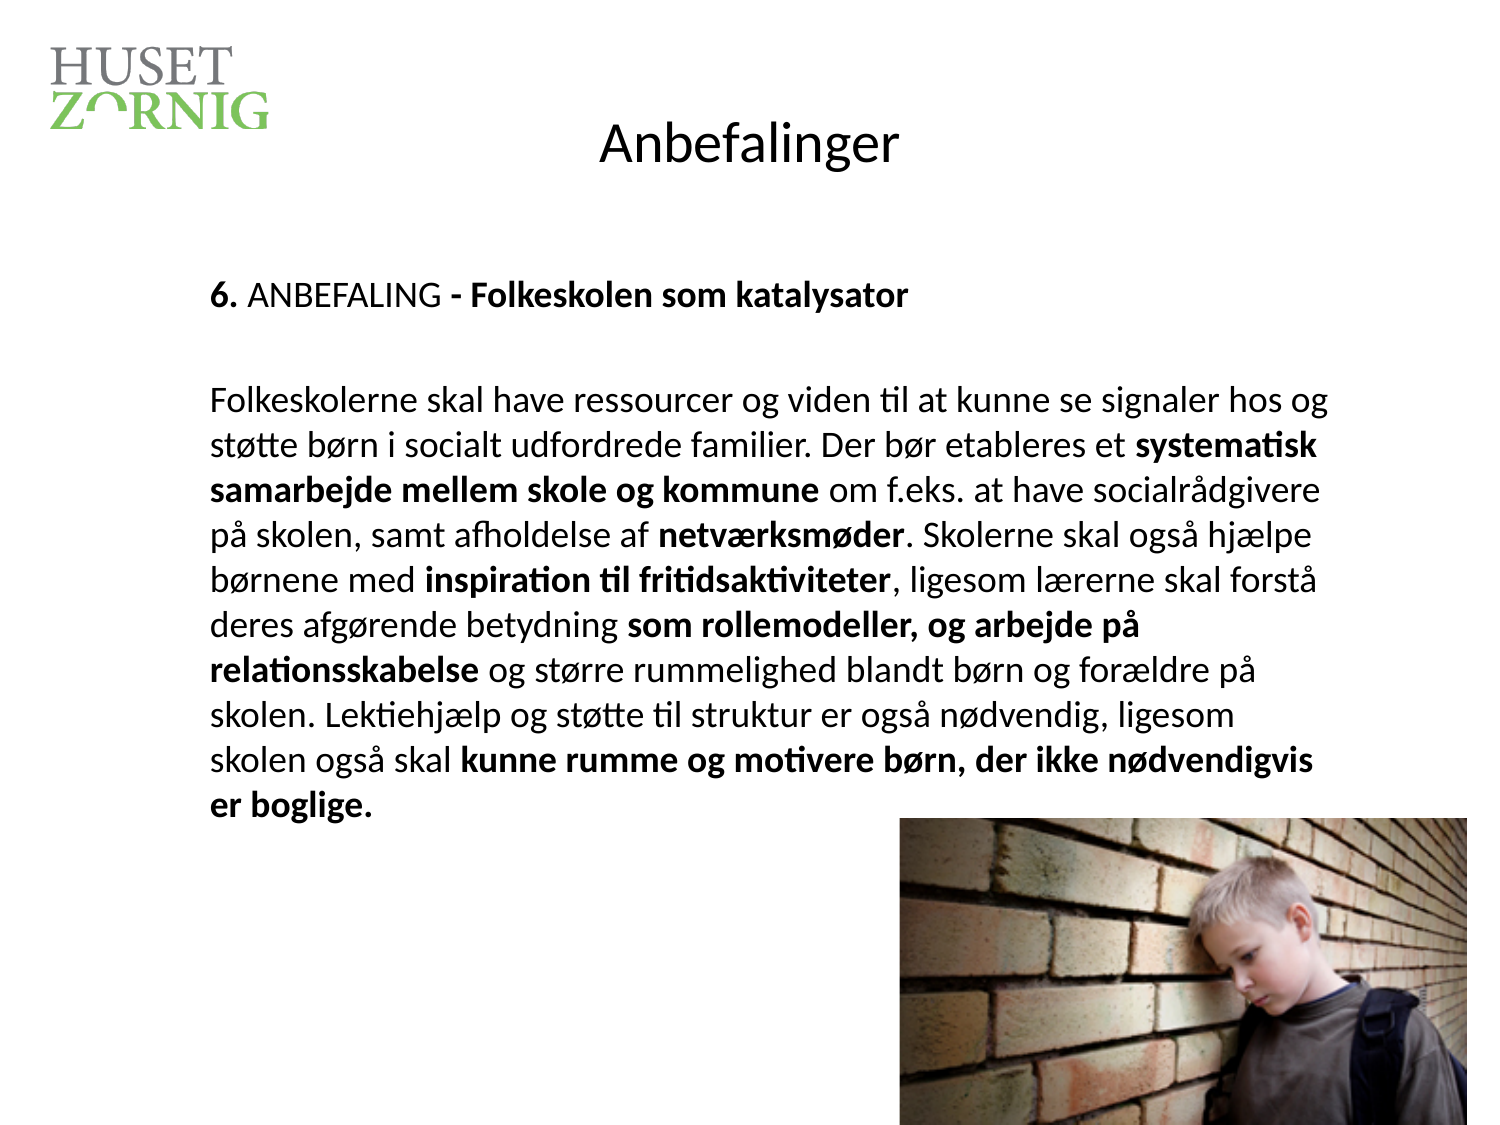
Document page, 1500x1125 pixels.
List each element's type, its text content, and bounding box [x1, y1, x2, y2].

title Anbefalinger [75, 45, 1425, 233]
picture [49, 45, 269, 130]
picture [899, 818, 1468, 1125]
list 6. ANBEFALING - Folkeskolen som katalysator Folkeskolerne skal have ressourcer og viden til at kunne se signaler hos og støtte børn i socialt udfordrede familier. Der bør etableres et systematisk samarbejde mellem skole og kommune om f.eks. at have socialrådgivere på skolen, samt afholdelse af netværksmøder. Skolerne skal også hjælpe børnene med inspiration til fritidsaktiviteter, ligesom lærerne skal forstå deres afgørende betydning som rollemodeller, og arbejde på relationsskabelse og større rummelighed blandt børn og forældre på skolen. Lektiehjælp og støtte til struktur er også nødvendig, ligesom skolen også skal kunne rumme og motivere børn, der ikke nødvendigvis er boglige. [194, 262, 1346, 1048]
